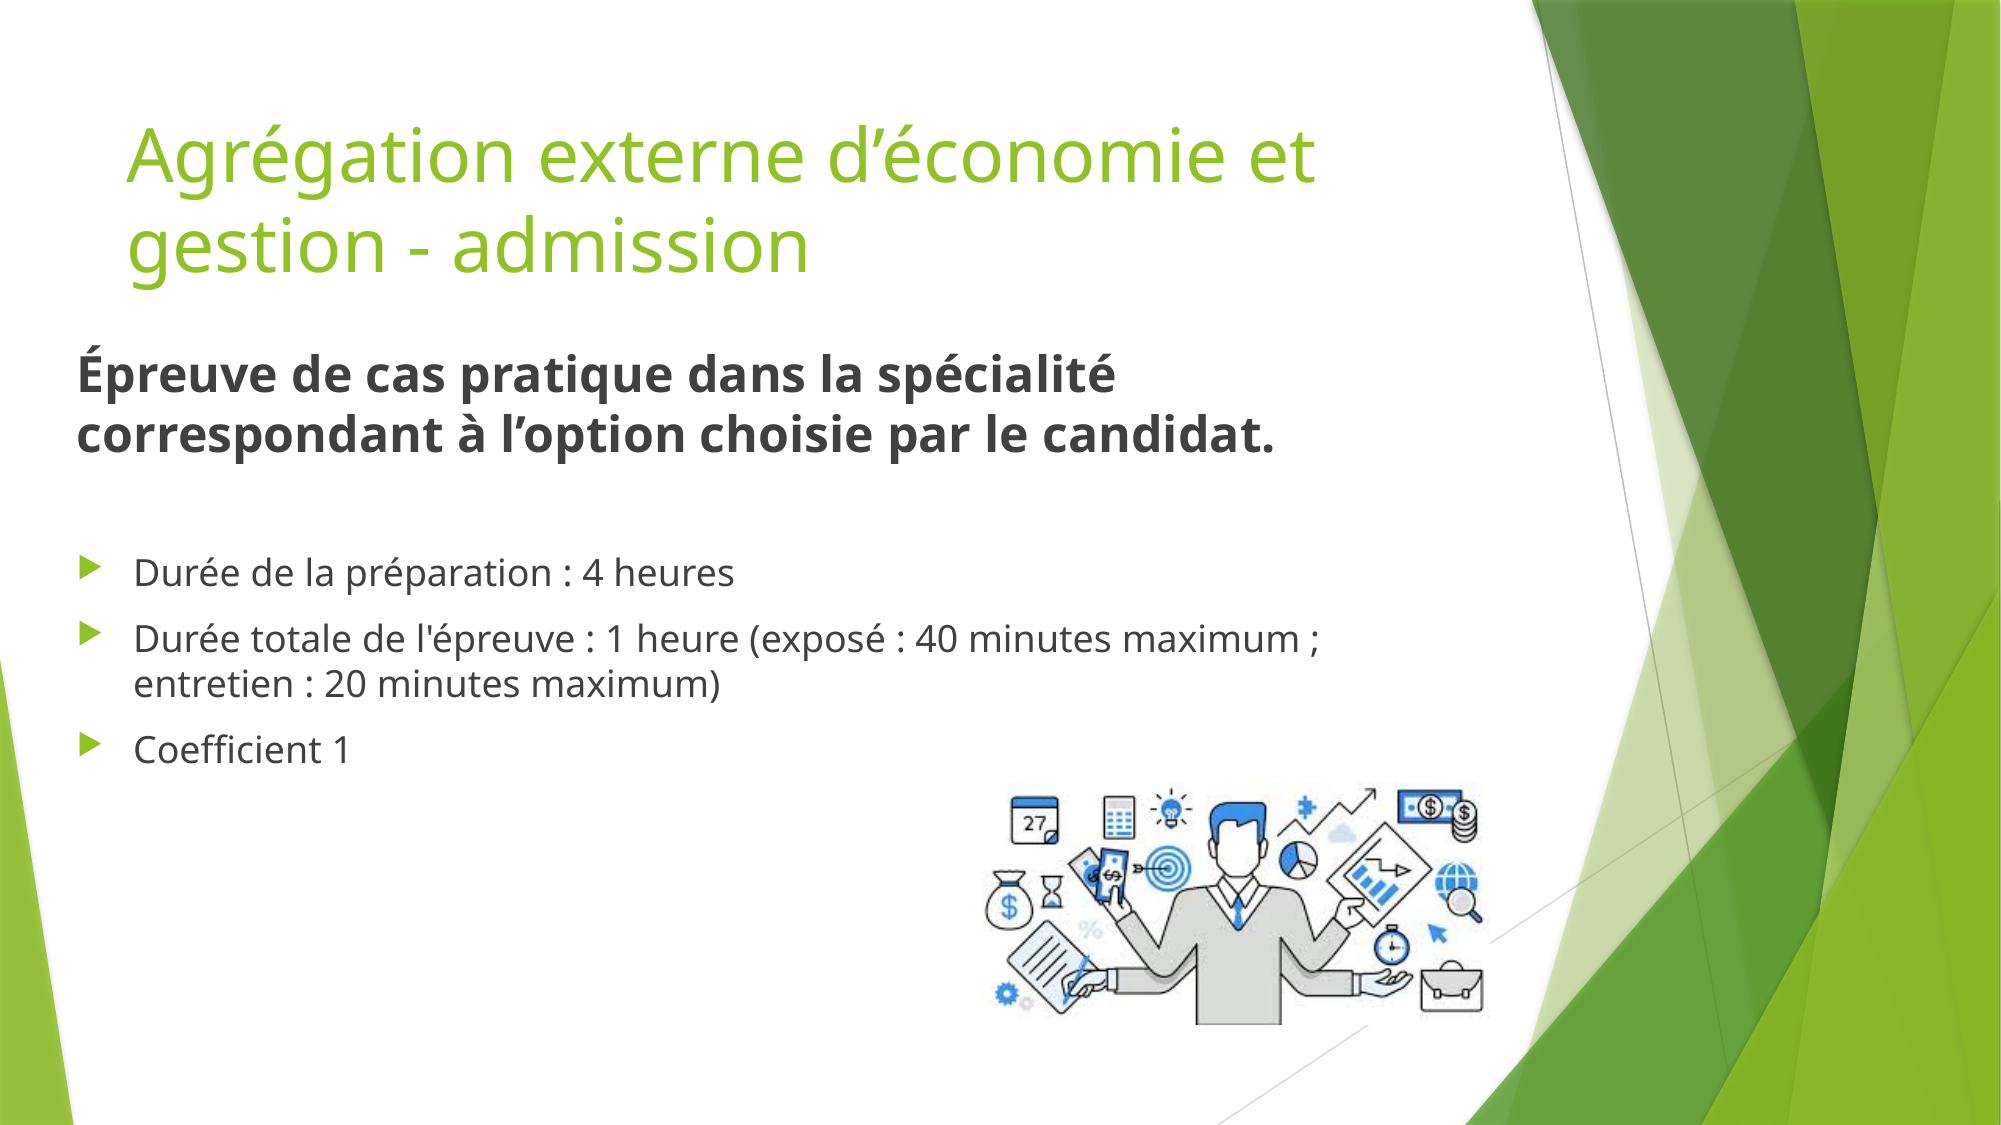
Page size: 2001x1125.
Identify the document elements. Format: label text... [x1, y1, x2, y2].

title Agrégation externe d’économie et gestion - admission [111, 99, 1522, 317]
list Épreuve de cas pratique dans la spécialité correspondant à l’option choisie par le candidat. Durée de la préparation : 4 heures Durée totale de l'épreuve : 1 heure (exposé : 40 minutes maximum ; entretien : 20 minutes maximum) Coefficient 1 [61, 335, 1473, 1050]
picture [981, 781, 1491, 1025]
